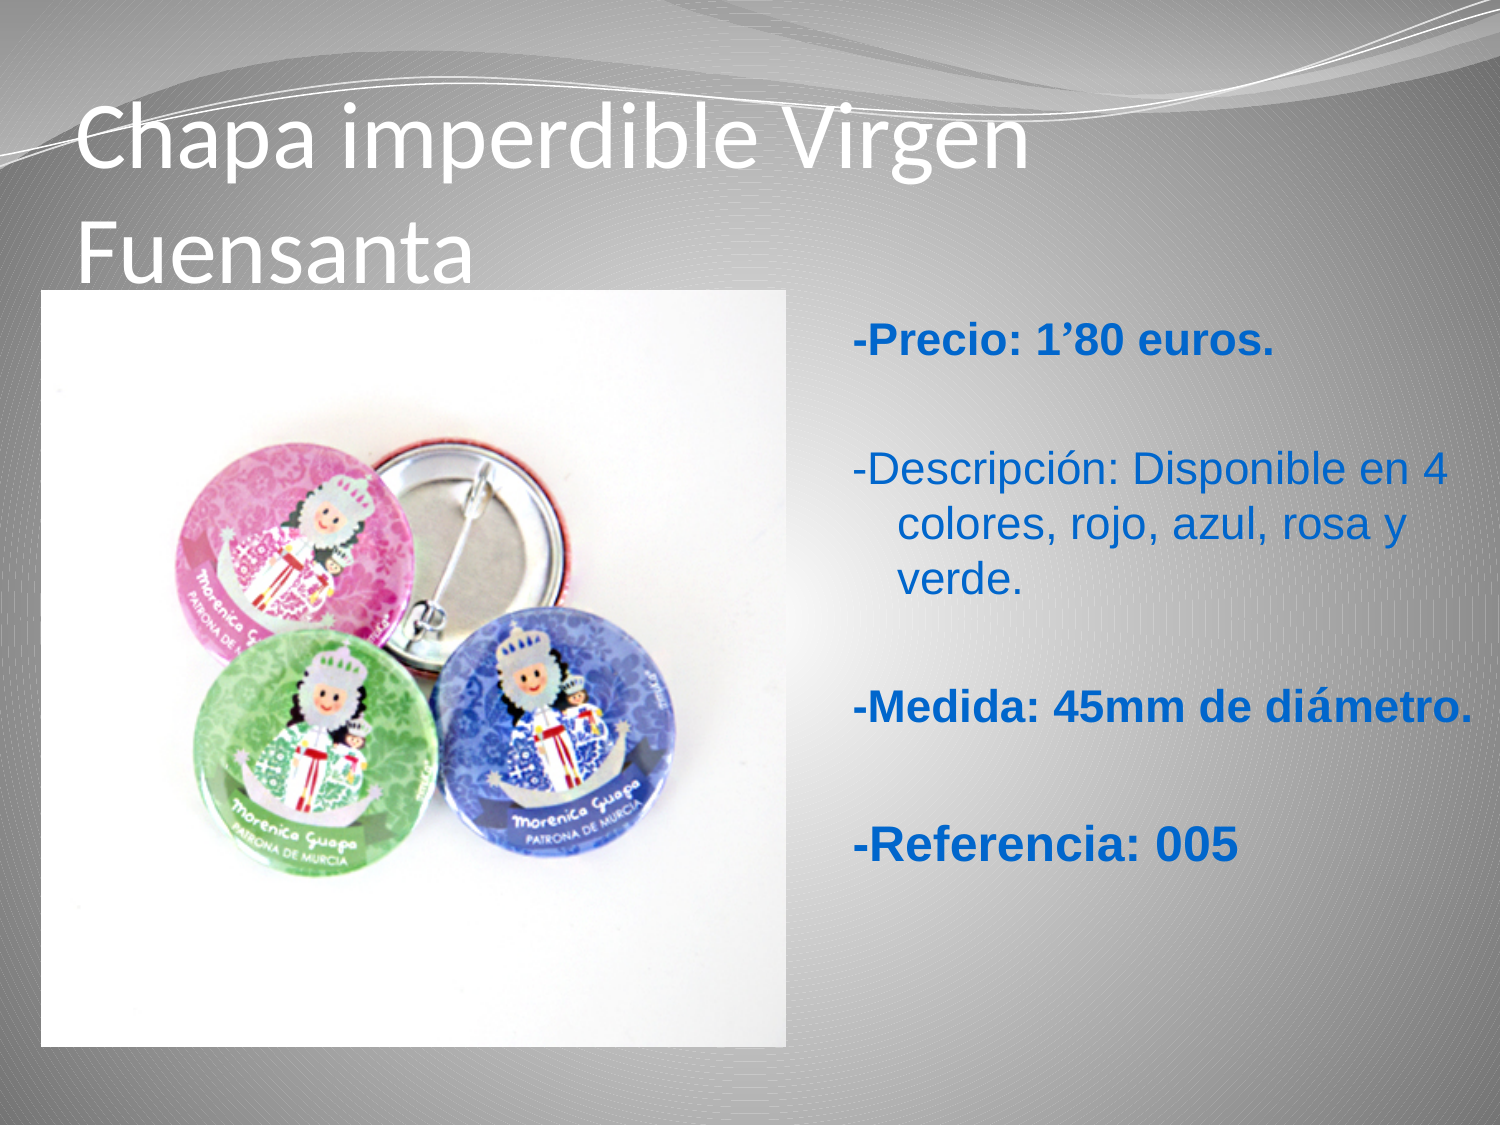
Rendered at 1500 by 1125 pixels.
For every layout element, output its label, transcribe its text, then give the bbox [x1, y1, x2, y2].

title Chapa imperdible Virgen Fuensanta [74, 115, 1426, 304]
text_box [786, 292, 792, 304]
list -Precio: 1’80 euros. -Descripción: Disponible en 4 colores, rojo, azul, rosa y verde. -Medida: 45mm de diámetro. -Referencia: 005 [837, 302, 1500, 1041]
picture [40, 290, 786, 1048]
